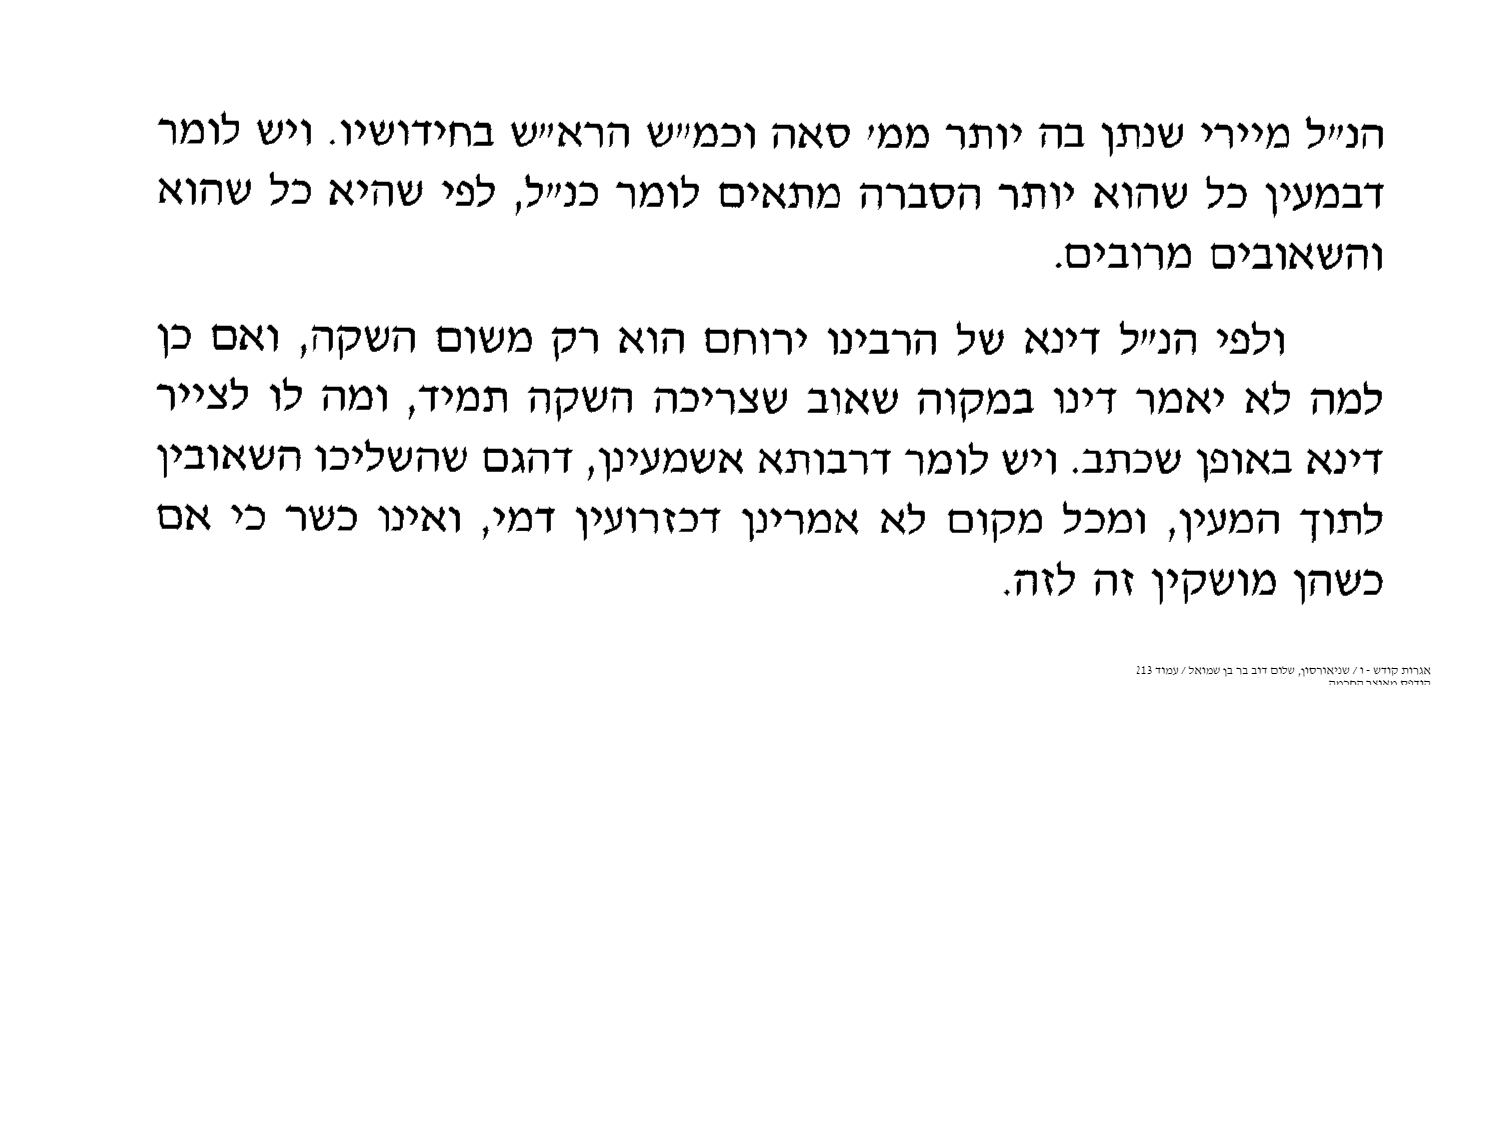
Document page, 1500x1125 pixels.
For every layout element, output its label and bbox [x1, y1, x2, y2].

list [88, 66, 1439, 685]
